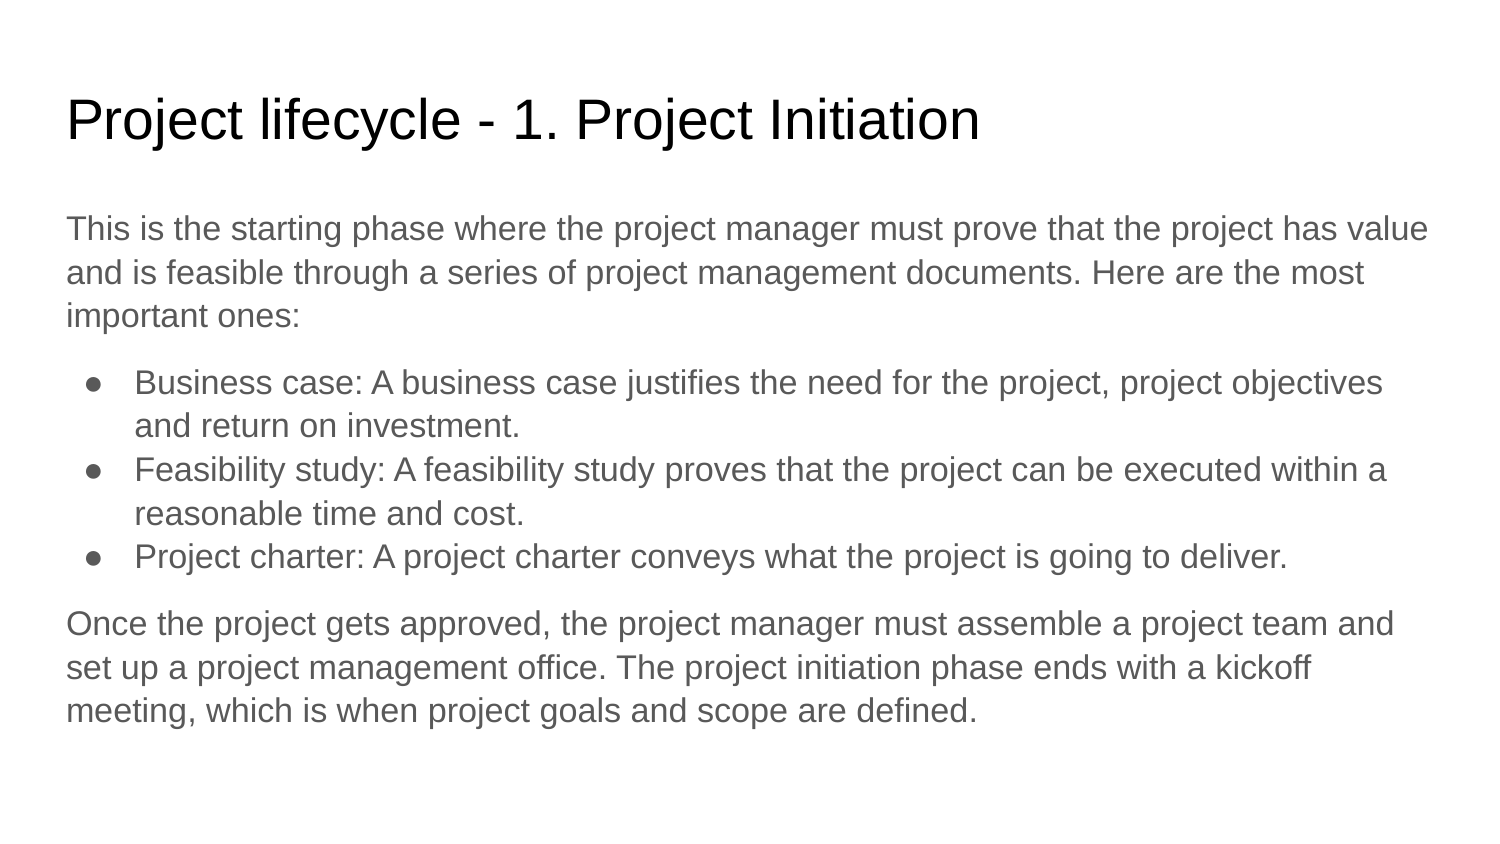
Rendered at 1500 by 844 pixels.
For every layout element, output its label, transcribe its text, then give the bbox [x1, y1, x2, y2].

title Project lifecycle - 1. Project Initiation [51, 72, 1449, 167]
list This is the starting phase where the project manager must prove that the project has value and is feasible through a series of project management documents. Here are the most important ones: Business case: A business case justifies the need for the project, project objectives and return on investment. Feasibility study: A feasibility study proves that the project can be executed within a reasonable time and cost. Project charter: A project charter conveys what the project is going to deliver. Once the project gets approved, the project manager must assemble a project team and set up a project management office. The project initiation phase ends with a kickoff meeting, which is when project goals and scope are defined. [51, 189, 1449, 750]
